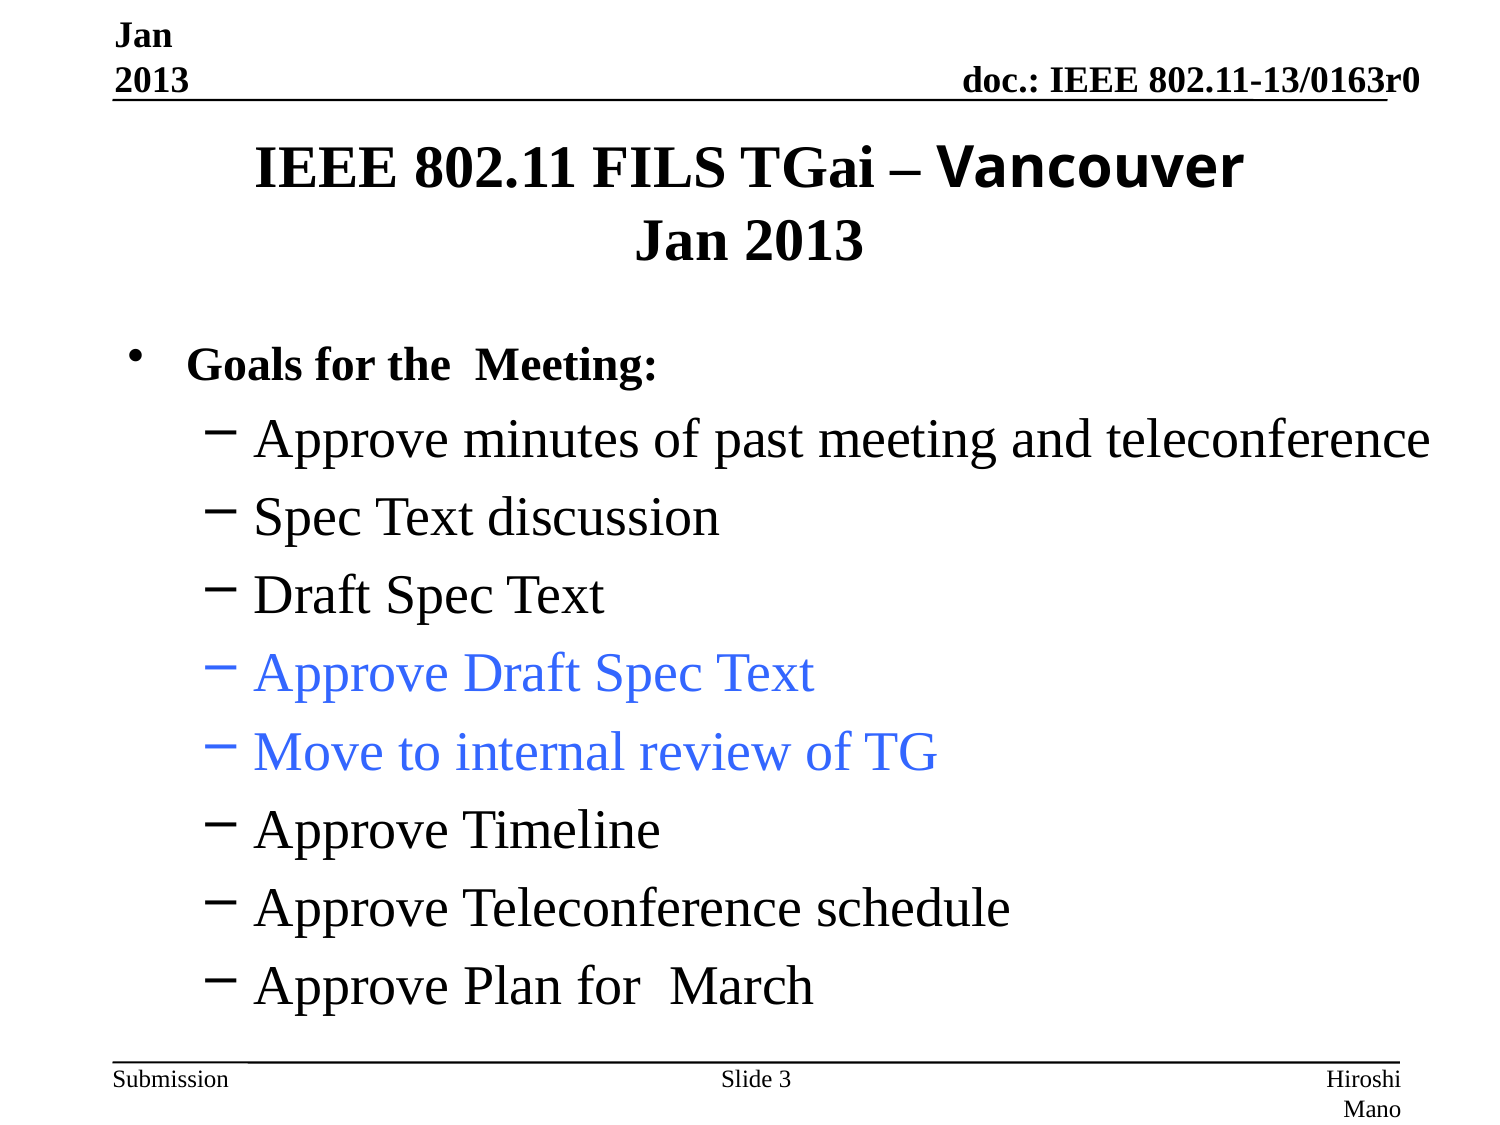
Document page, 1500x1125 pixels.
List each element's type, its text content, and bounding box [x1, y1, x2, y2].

list Goals for the Meeting: Approve minutes of past meeting and teleconference Spec Text discussion Draft Spec Text Approve Draft Spec Text Move to internal review of TG Approve Timeline Approve Teleconference schedule Approve Plan for March [112, 324, 1451, 1038]
title IEEE 802.11 FILS TGai – Vancouver Jan 2013 [112, 112, 1388, 288]
slide_number Slide 3 [712, 1061, 800, 1093]
footer Hiroshi Mano (ATRD Root Lab) [1324, 1061, 1402, 1093]
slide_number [114, 54, 257, 101]
